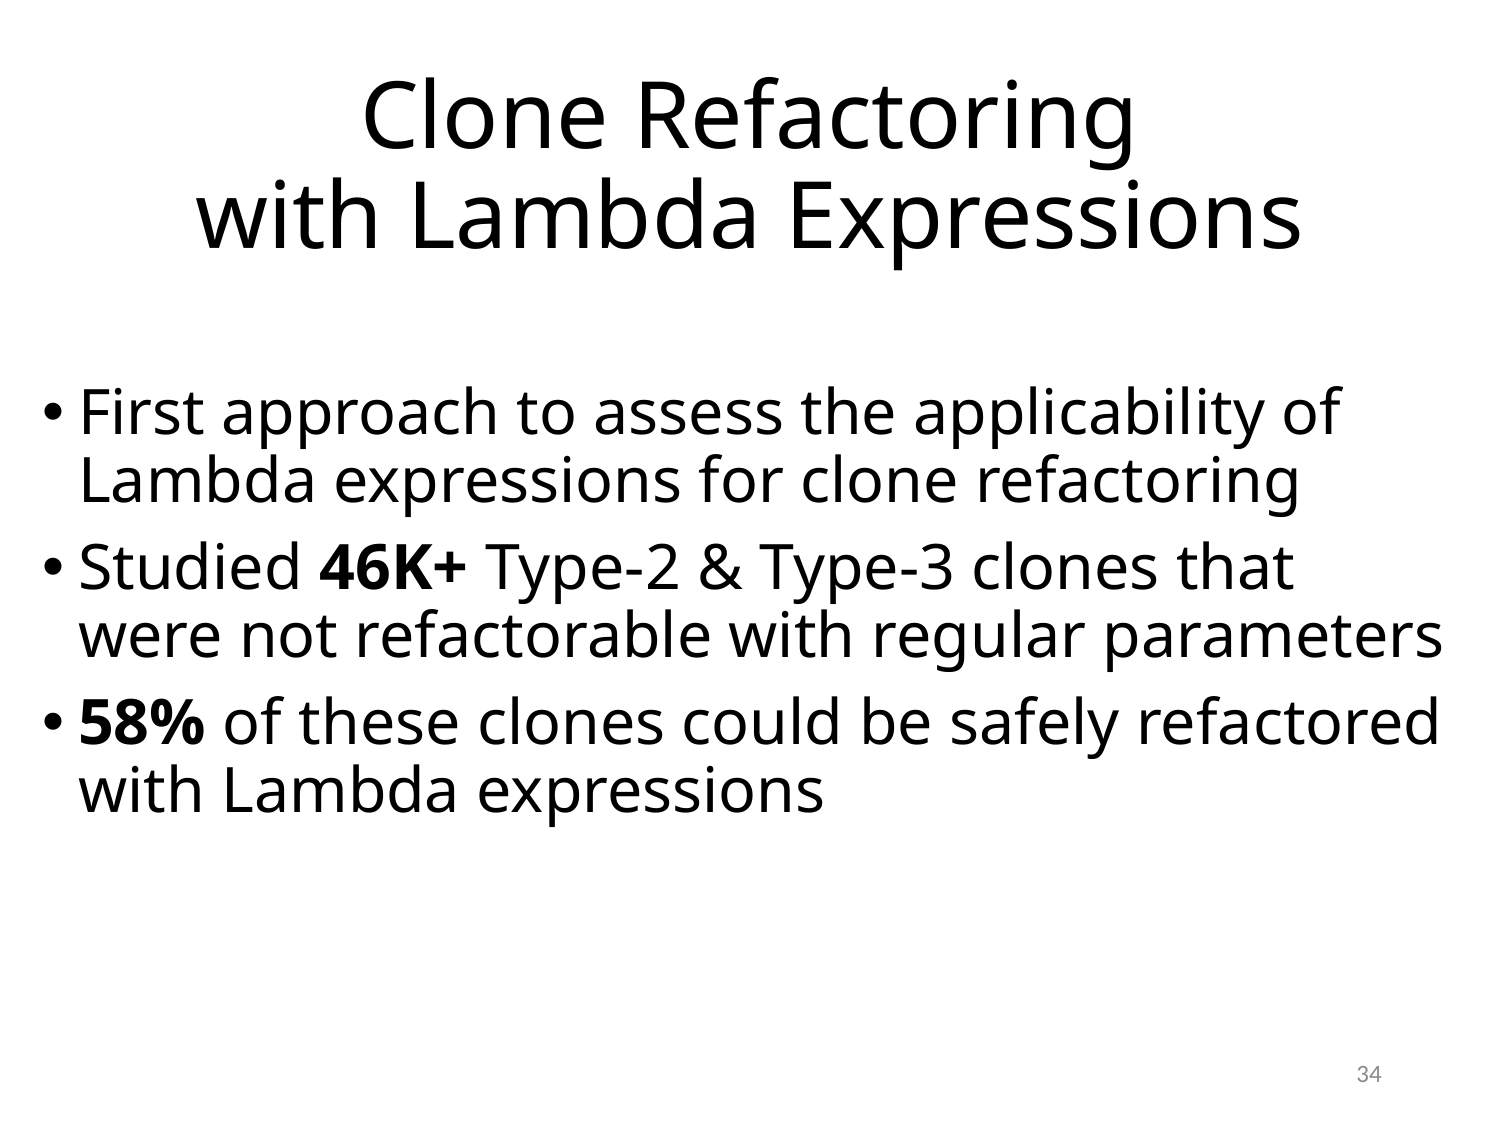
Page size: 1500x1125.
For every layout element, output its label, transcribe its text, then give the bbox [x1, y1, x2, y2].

list First approach to assess the applicability of Lambda expressions for clone refactoring Studied 46K+ Type-2 & Type-3 clones that were not refactorable with regular parameters 58% of these clones could be safely refactored with Lambda expressions [27, 373, 1470, 903]
slide_number 34 [1059, 1042, 1397, 1103]
title Clone Refactoring with Lambda Expressions [103, 59, 1397, 278]
